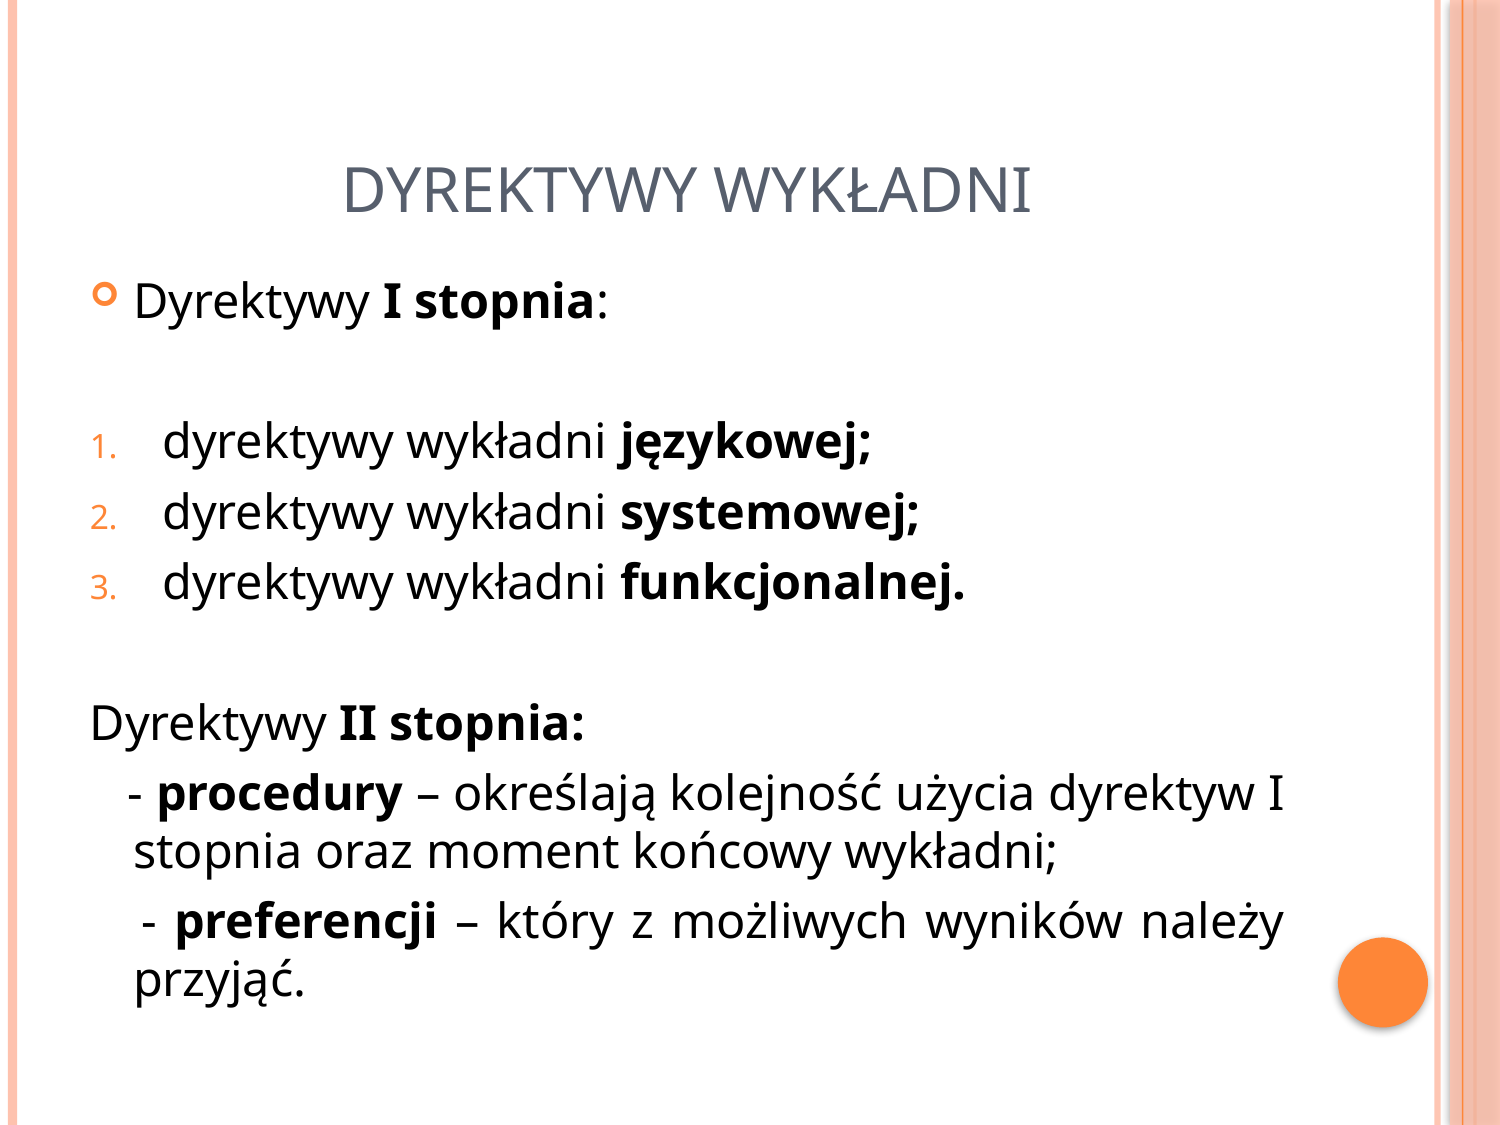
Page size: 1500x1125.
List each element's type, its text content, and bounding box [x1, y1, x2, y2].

title Dyrektywy wykładni [75, 45, 1300, 233]
list Dyrektywy I stopnia: dyrektywy wykładni językowej; dyrektywy wykładni systemowej; dyrektywy wykładni funkcjonalnej. Dyrektywy II stopnia: - procedury – określają kolejność użycia dyrektyw I stopnia oraz moment końcowy wykładni; - preferencji – który z możliwych wyników należy przyjąć. [75, 262, 1300, 1062]
